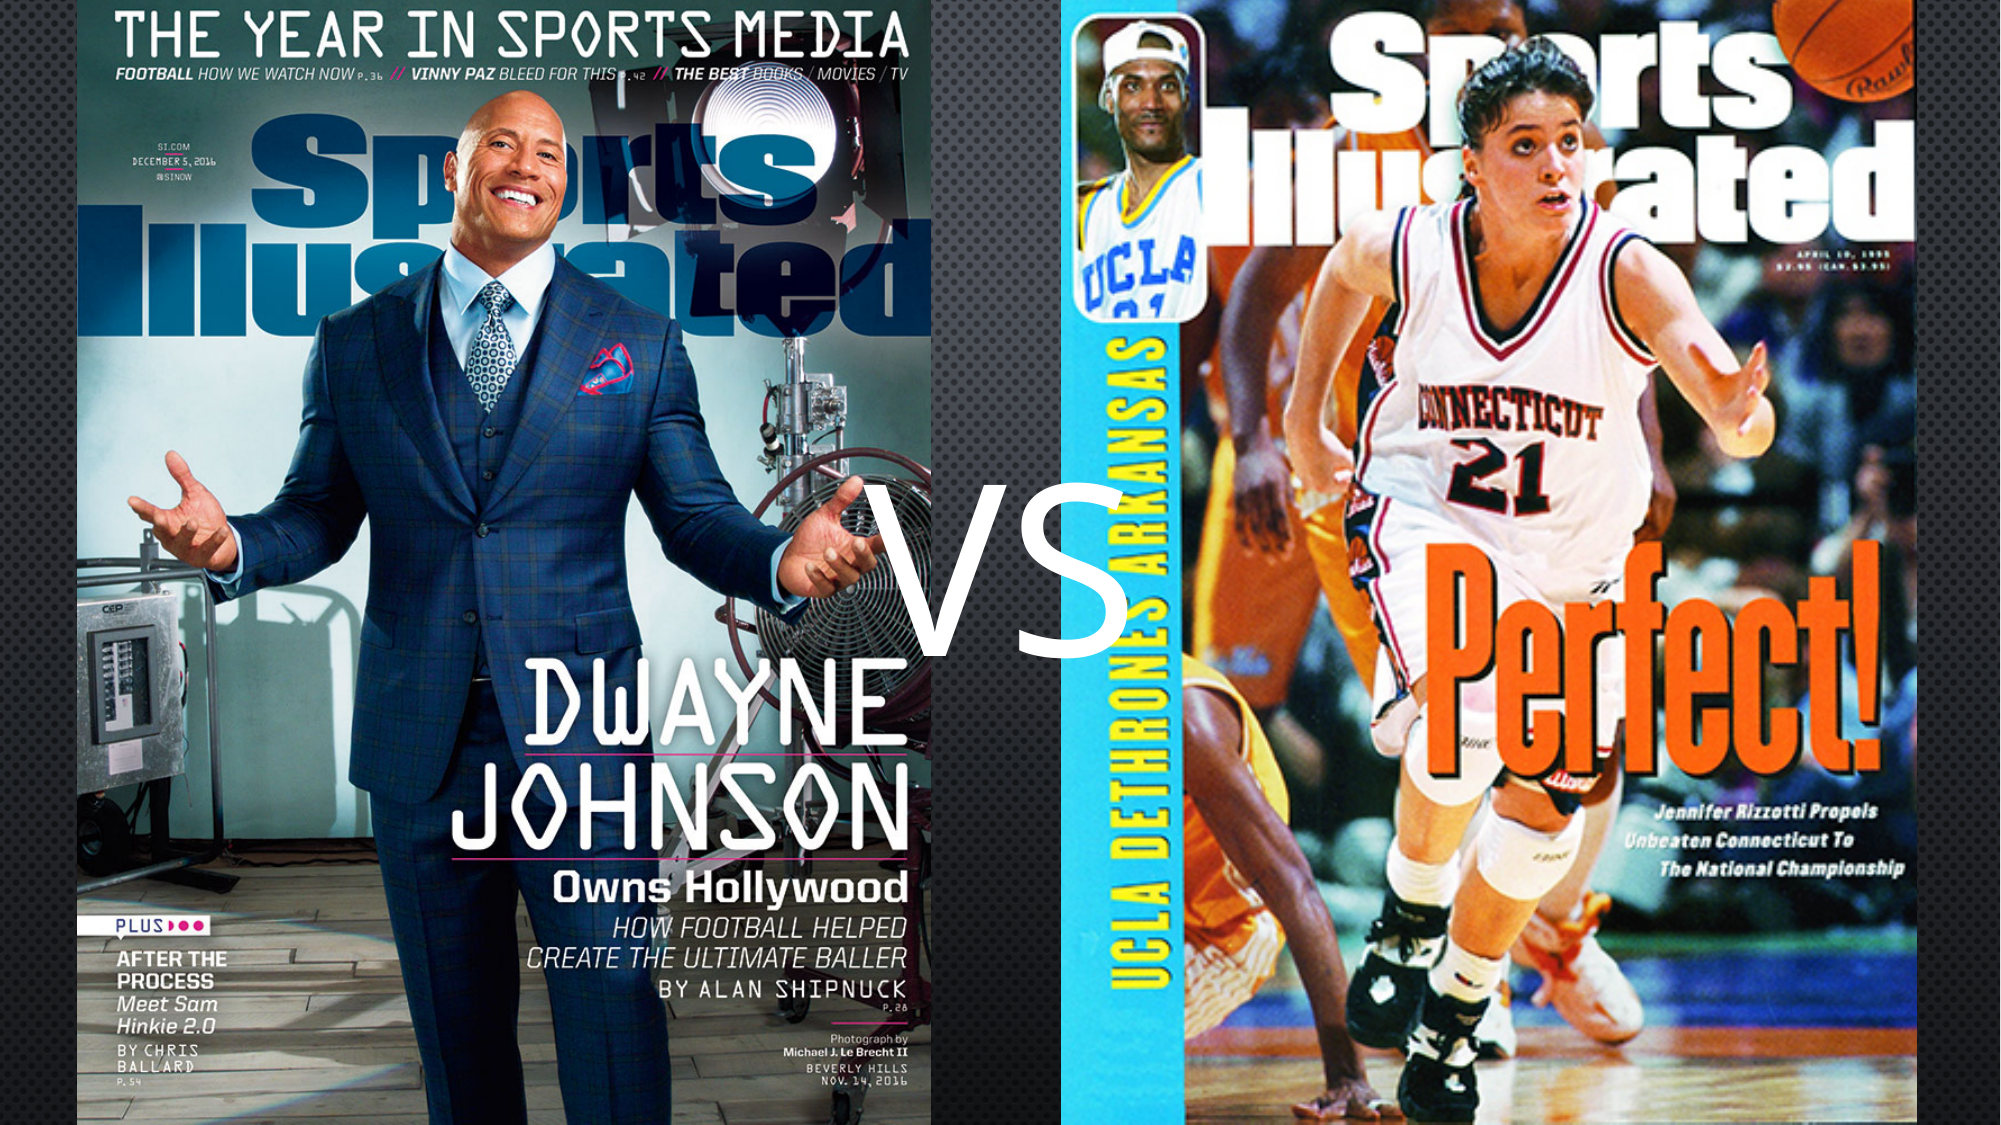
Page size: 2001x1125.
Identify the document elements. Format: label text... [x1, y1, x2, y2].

picture [1061, 0, 1918, 1125]
picture [76, 0, 931, 1125]
text_box VS [931, 409, 1061, 712]
